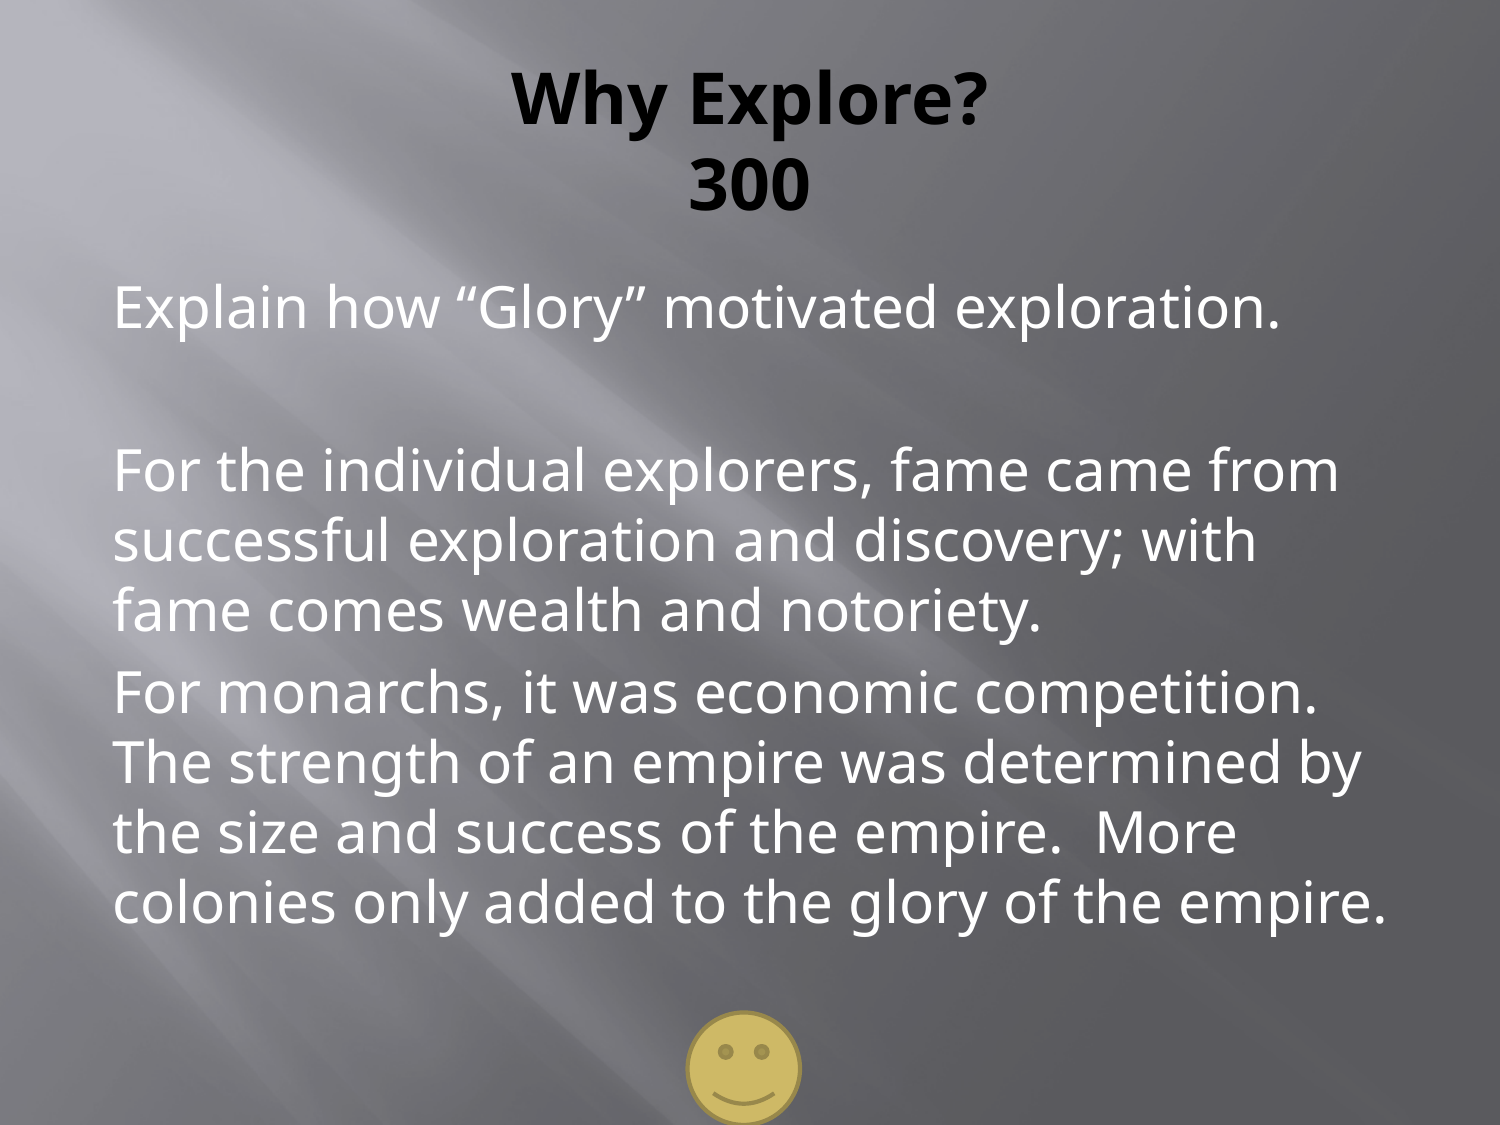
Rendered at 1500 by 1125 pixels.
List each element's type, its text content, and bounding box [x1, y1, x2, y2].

list Explain how “Glory” motivated exploration. For the individual explorers, fame came from successful exploration and discovery; with fame comes wealth and notoriety. For monarchs, it was economic competition. The strength of an empire was determined by the size and success of the empire. More colonies only added to the glory of the empire. [75, 262, 1425, 1035]
title Why Explore? 300 [75, 45, 1425, 233]
text_box [685, 1010, 803, 1125]
